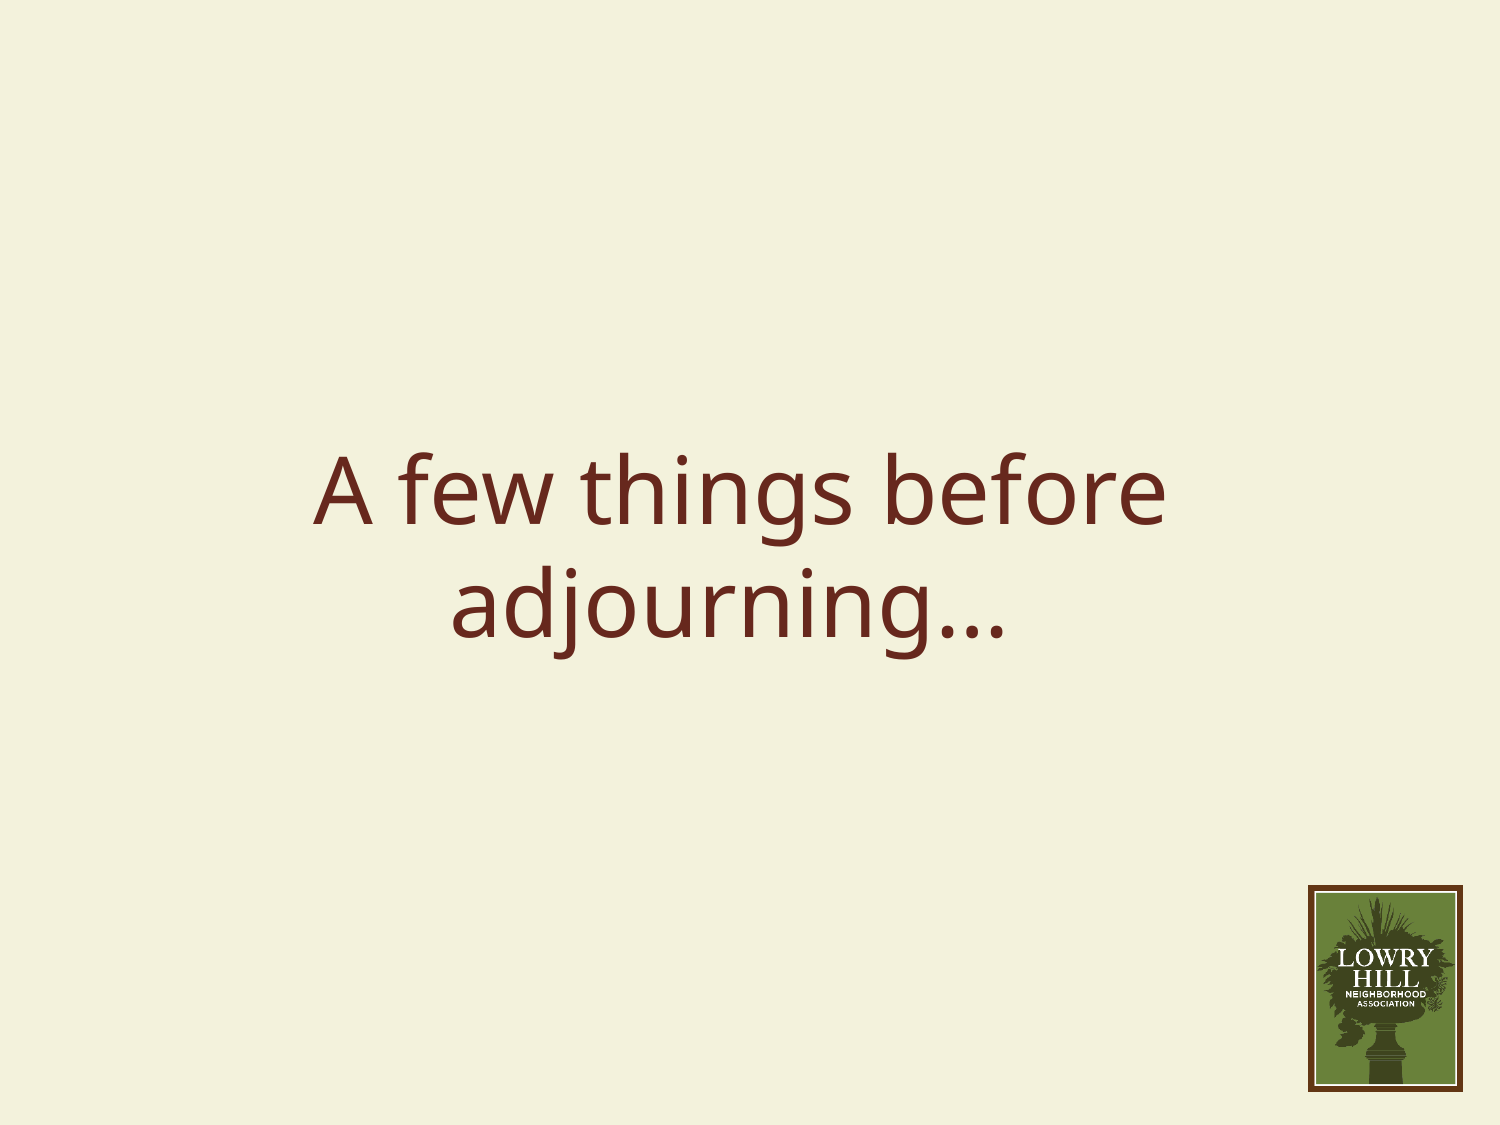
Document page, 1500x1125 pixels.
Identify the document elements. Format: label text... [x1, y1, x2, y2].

picture [1308, 885, 1463, 1092]
title A few things before adjourning… [29, 488, 1455, 729]
